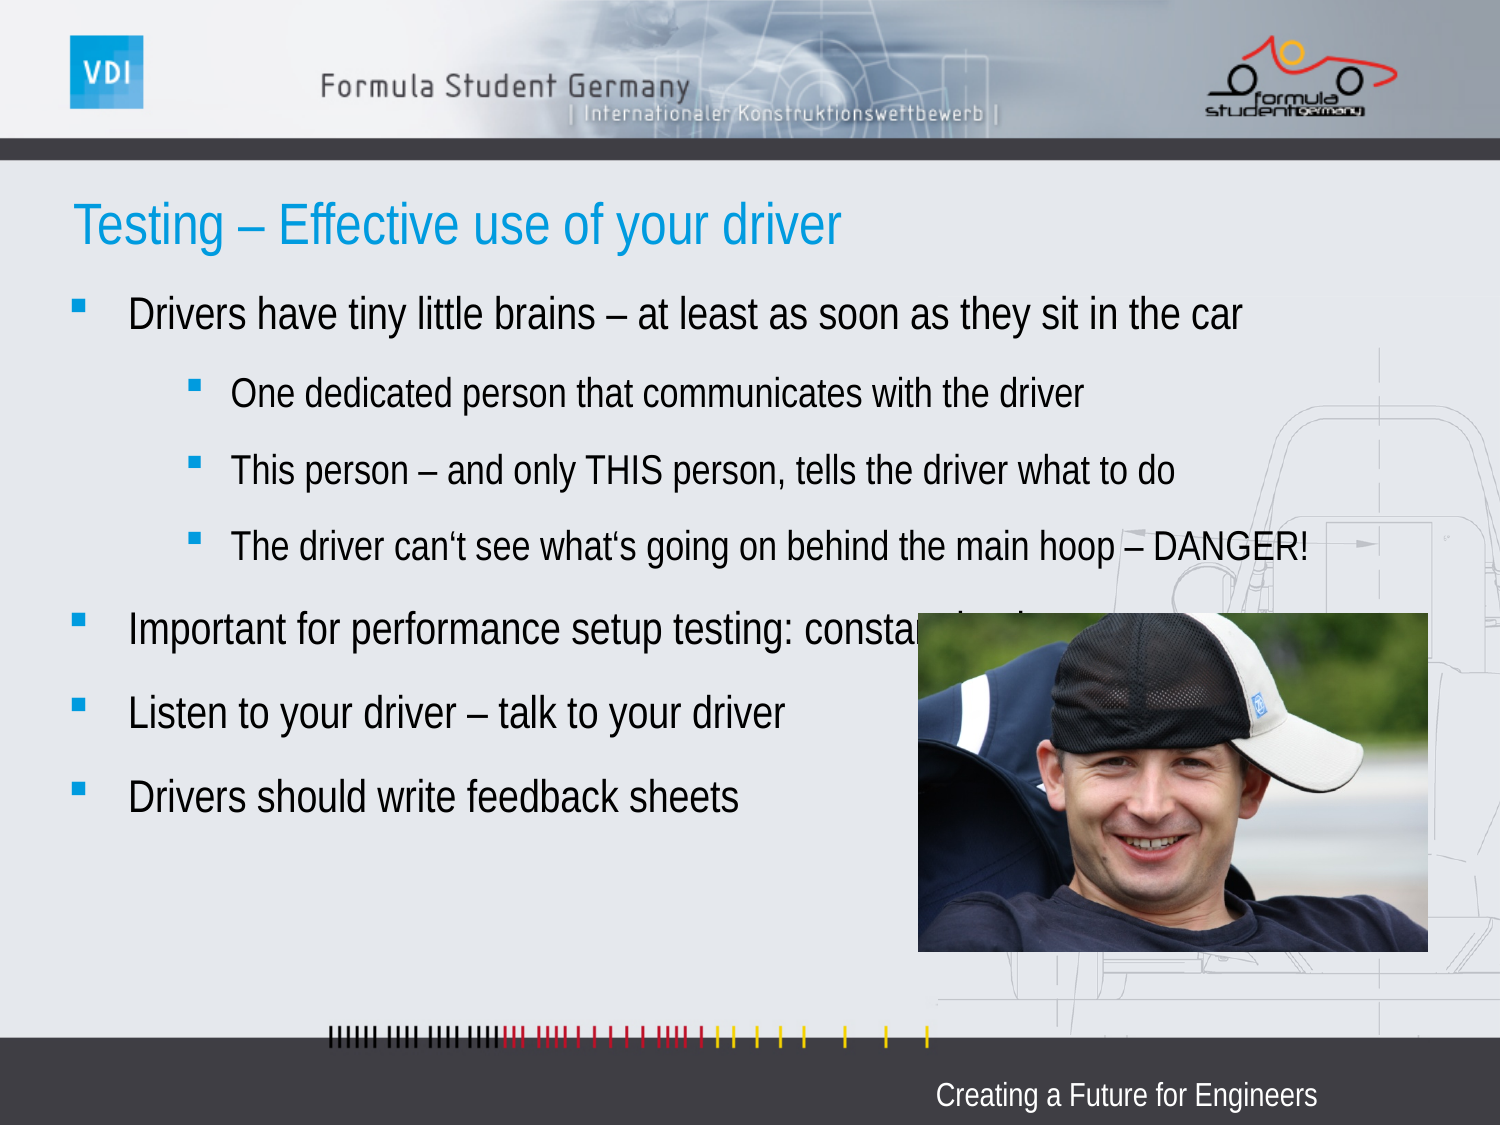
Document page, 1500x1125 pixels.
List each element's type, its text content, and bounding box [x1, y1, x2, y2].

list Drivers have tiny little brains – at least as soon as they sit in the car One dedicated person that communicates with the driver This person – and only THIS person, tells the driver what to do The driver can‘t see what‘s going on behind the main hoop – DANGER! Important for performance setup testing: constant laptimes Listen to your driver – talk to your driver Drivers should write feedback sheets [52, 265, 1476, 1034]
picture [0, 0, 1500, 1125]
title Testing – Effective use of your driver [58, 176, 1494, 266]
